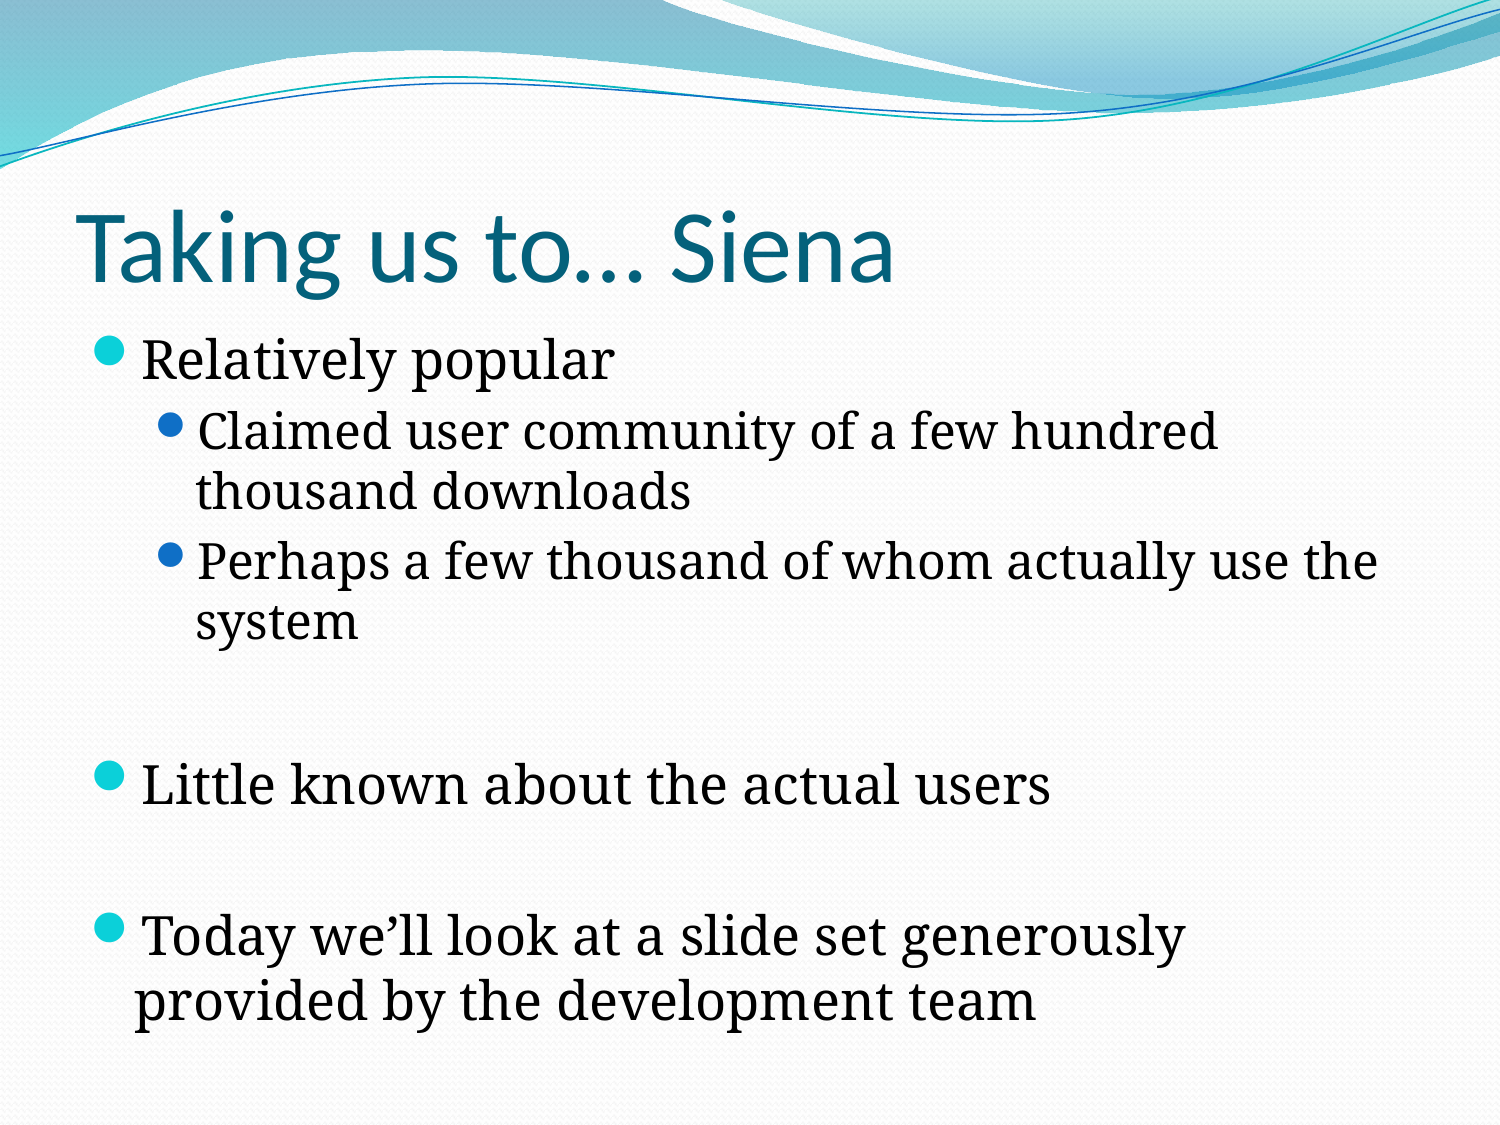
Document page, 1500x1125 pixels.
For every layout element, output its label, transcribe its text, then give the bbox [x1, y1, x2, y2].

list Relatively popular Claimed user community of a few hundred thousand downloads Perhaps a few thousand of whom actually use the system Little known about the actual users Today we’ll look at a slide set generously provided by the development team [74, 317, 1426, 1038]
title Taking us to… Siena [74, 115, 1426, 304]
